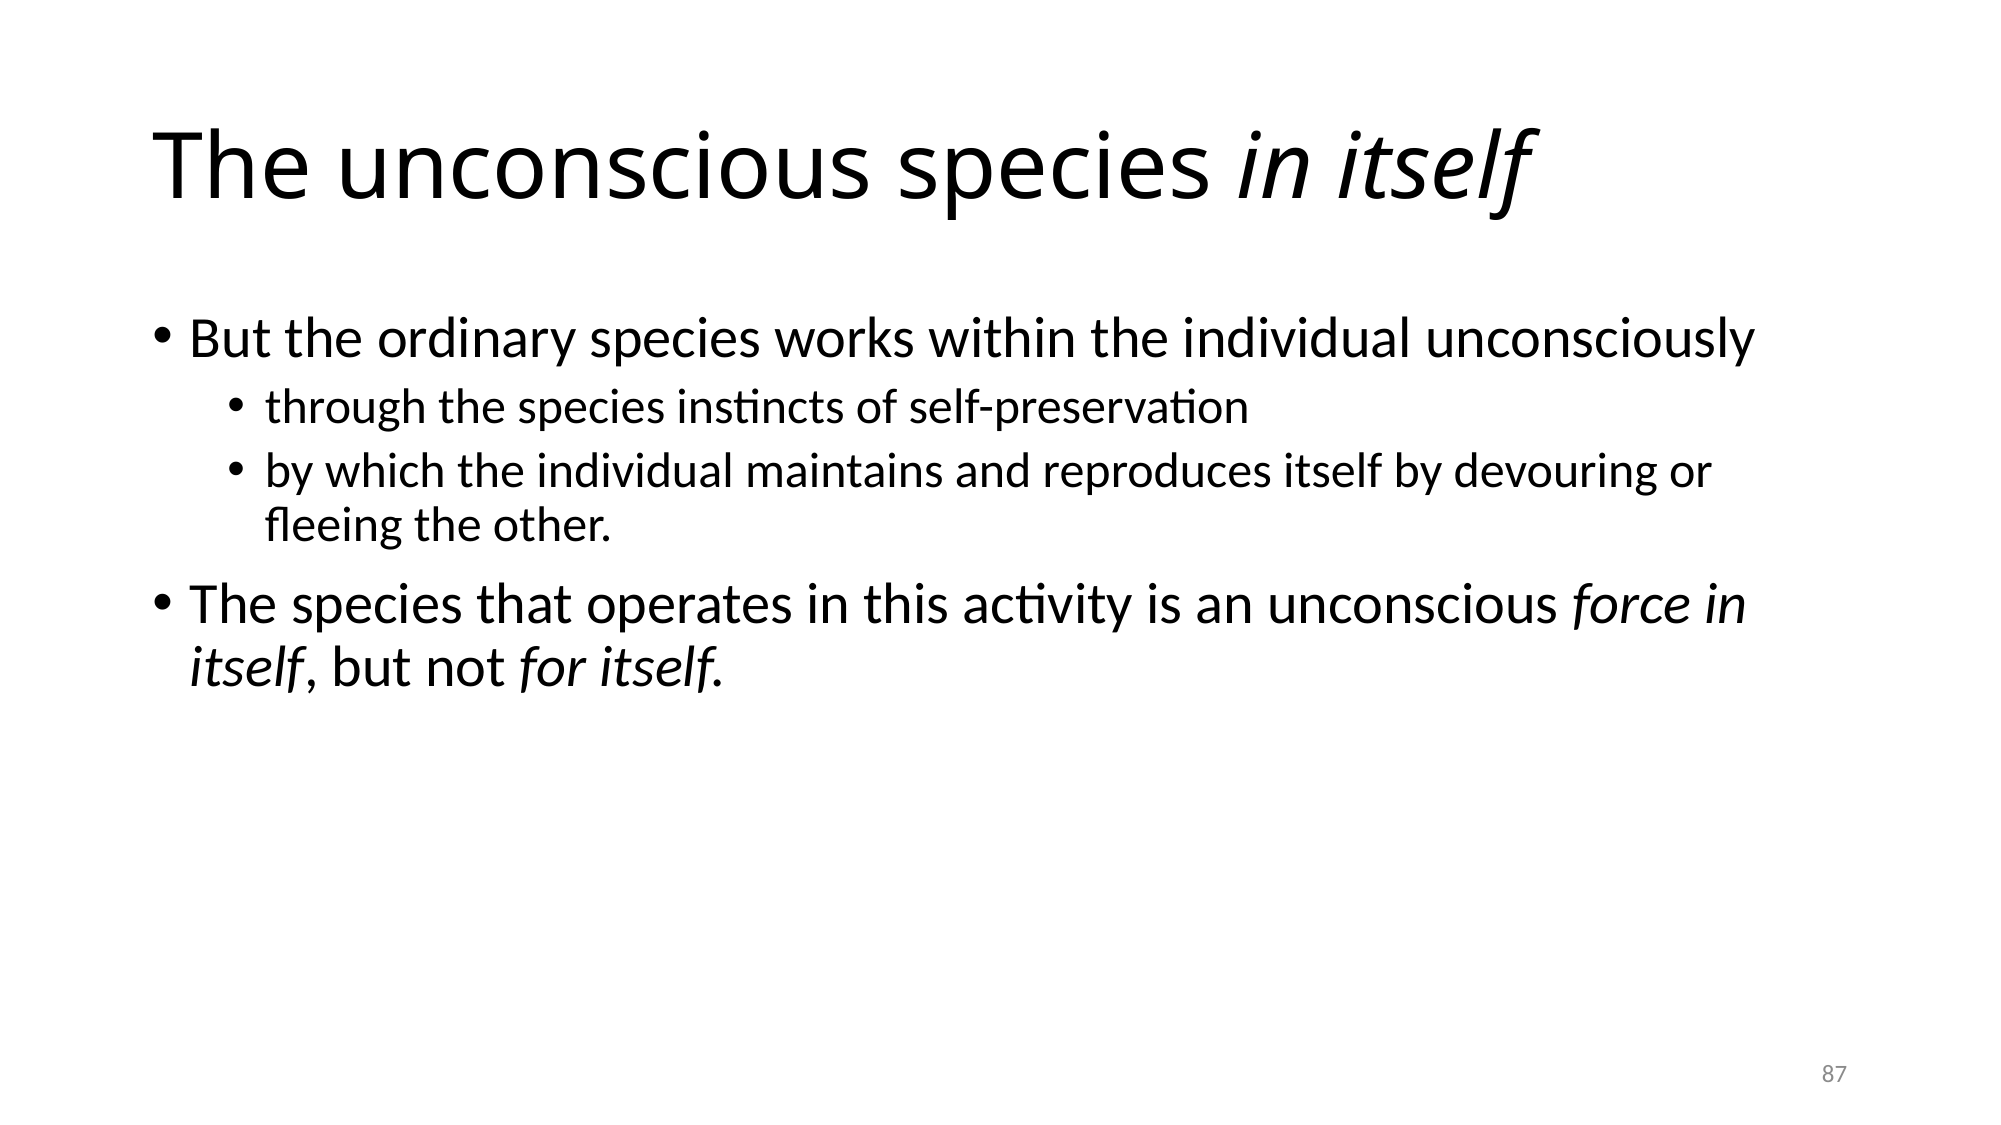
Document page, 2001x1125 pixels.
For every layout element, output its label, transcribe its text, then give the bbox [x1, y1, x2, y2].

list But the ordinary species works within the individual unconsciously through the species instincts of self-preservation by which the individual maintains and reproduces itself by devouring or fleeing the other. The species that operates in this activity is an unconscious force in itself, but not for itself. [137, 299, 1863, 1014]
title The unconscious species in itself [137, 59, 1863, 278]
slide_number 87 [1412, 1042, 1863, 1103]
